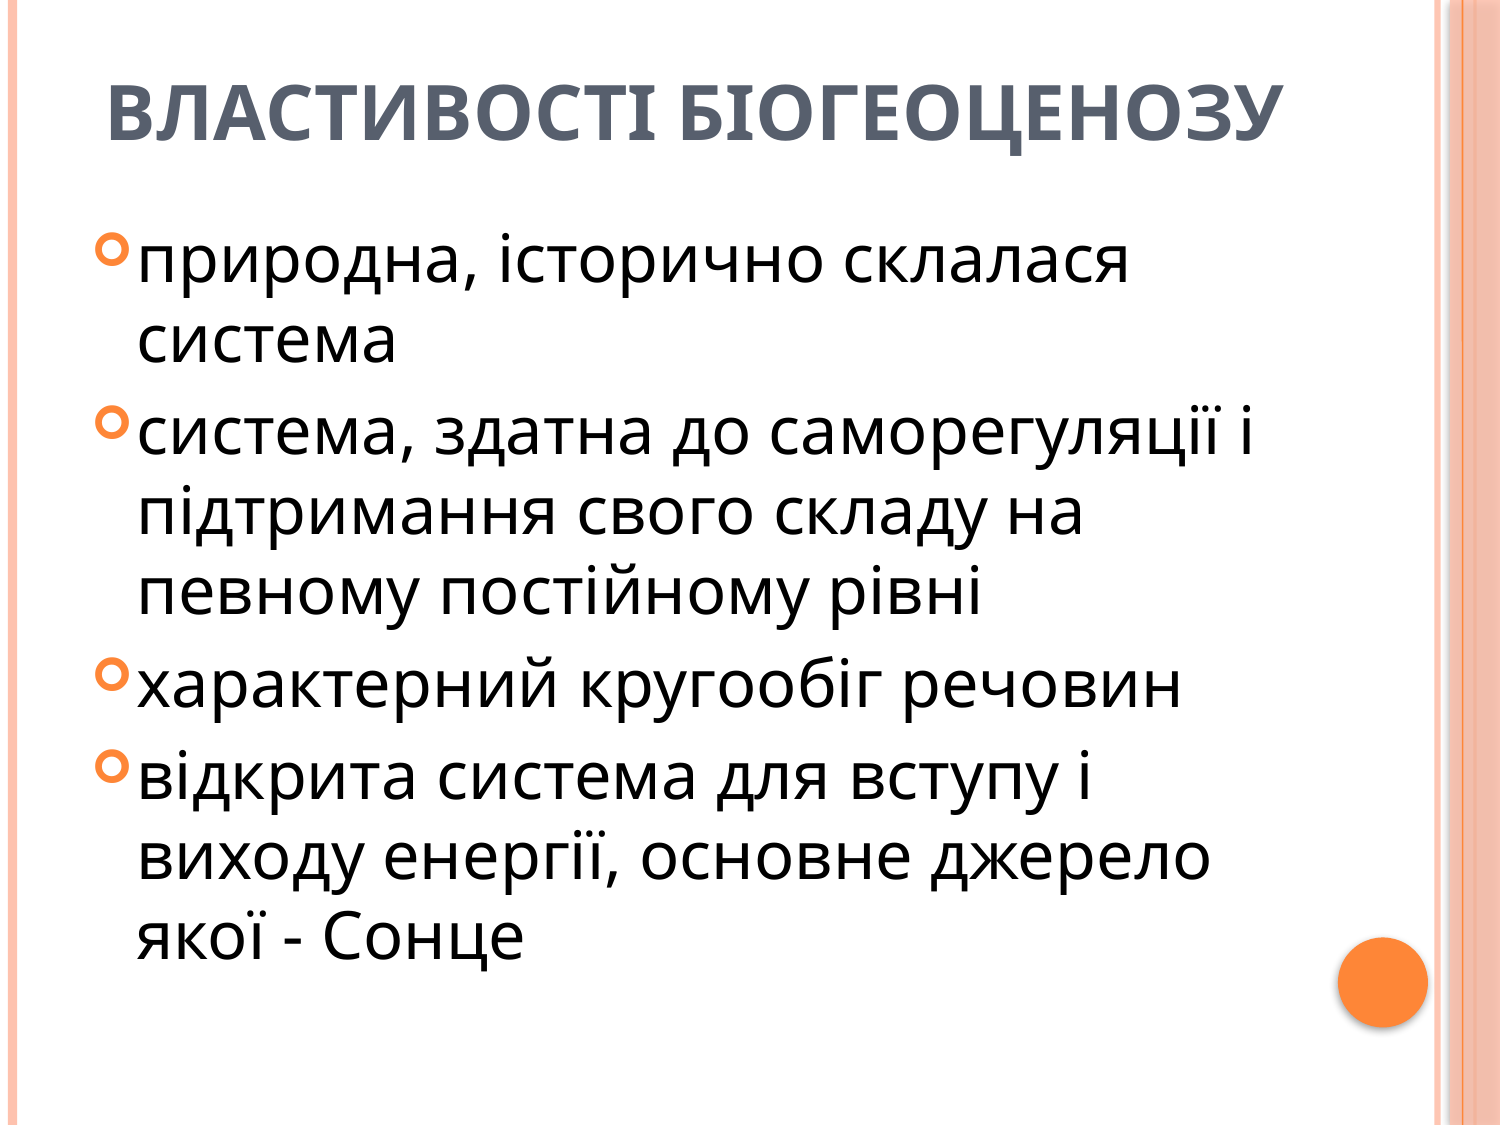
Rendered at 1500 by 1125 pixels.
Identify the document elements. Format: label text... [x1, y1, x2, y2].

title Властивості біогеоценозу [75, 45, 1300, 233]
list природна, історично склалася система система, здатна до саморегуляції і підтримання свого складу на певному постійному рівні характерний кругообіг речовин відкрита система для вступу і виходу енергії, основне джерело якої - Сонце [76, 208, 1302, 1008]
